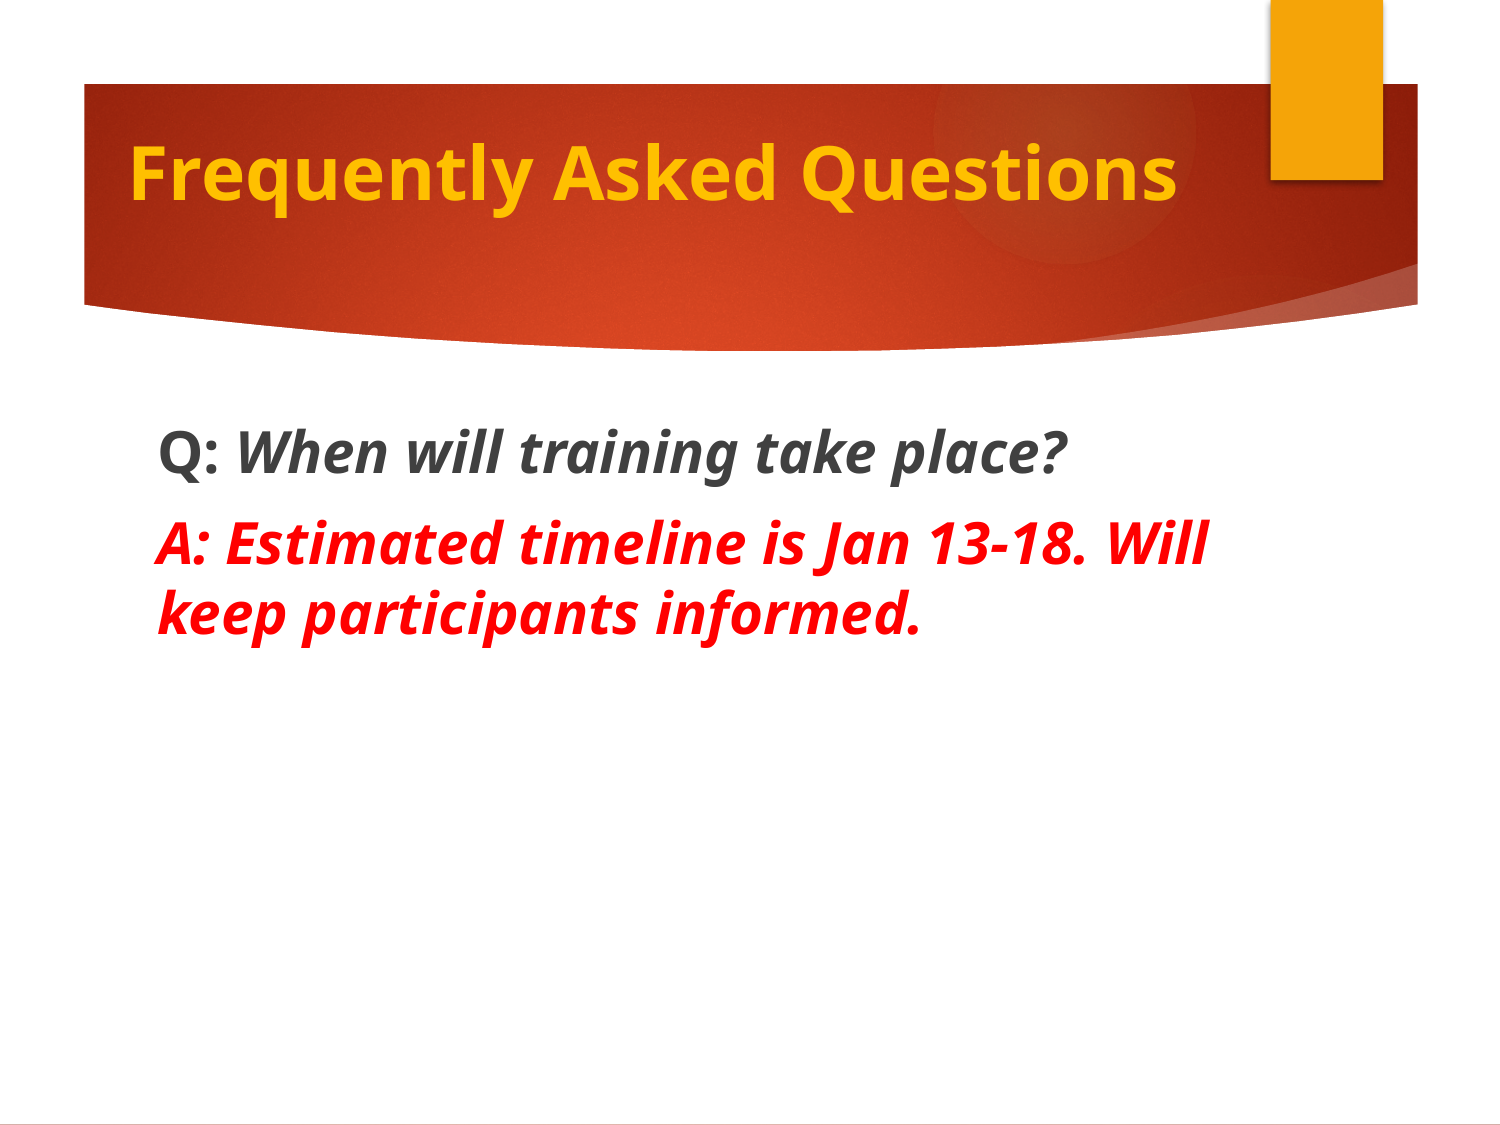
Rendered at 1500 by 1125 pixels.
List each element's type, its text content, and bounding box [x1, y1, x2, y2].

title Frequently Asked Questions [112, 24, 1240, 225]
list Q: When will training take place? A: Estimated timeline is Jan 13-18. Will keep participants informed. [142, 408, 1363, 988]
